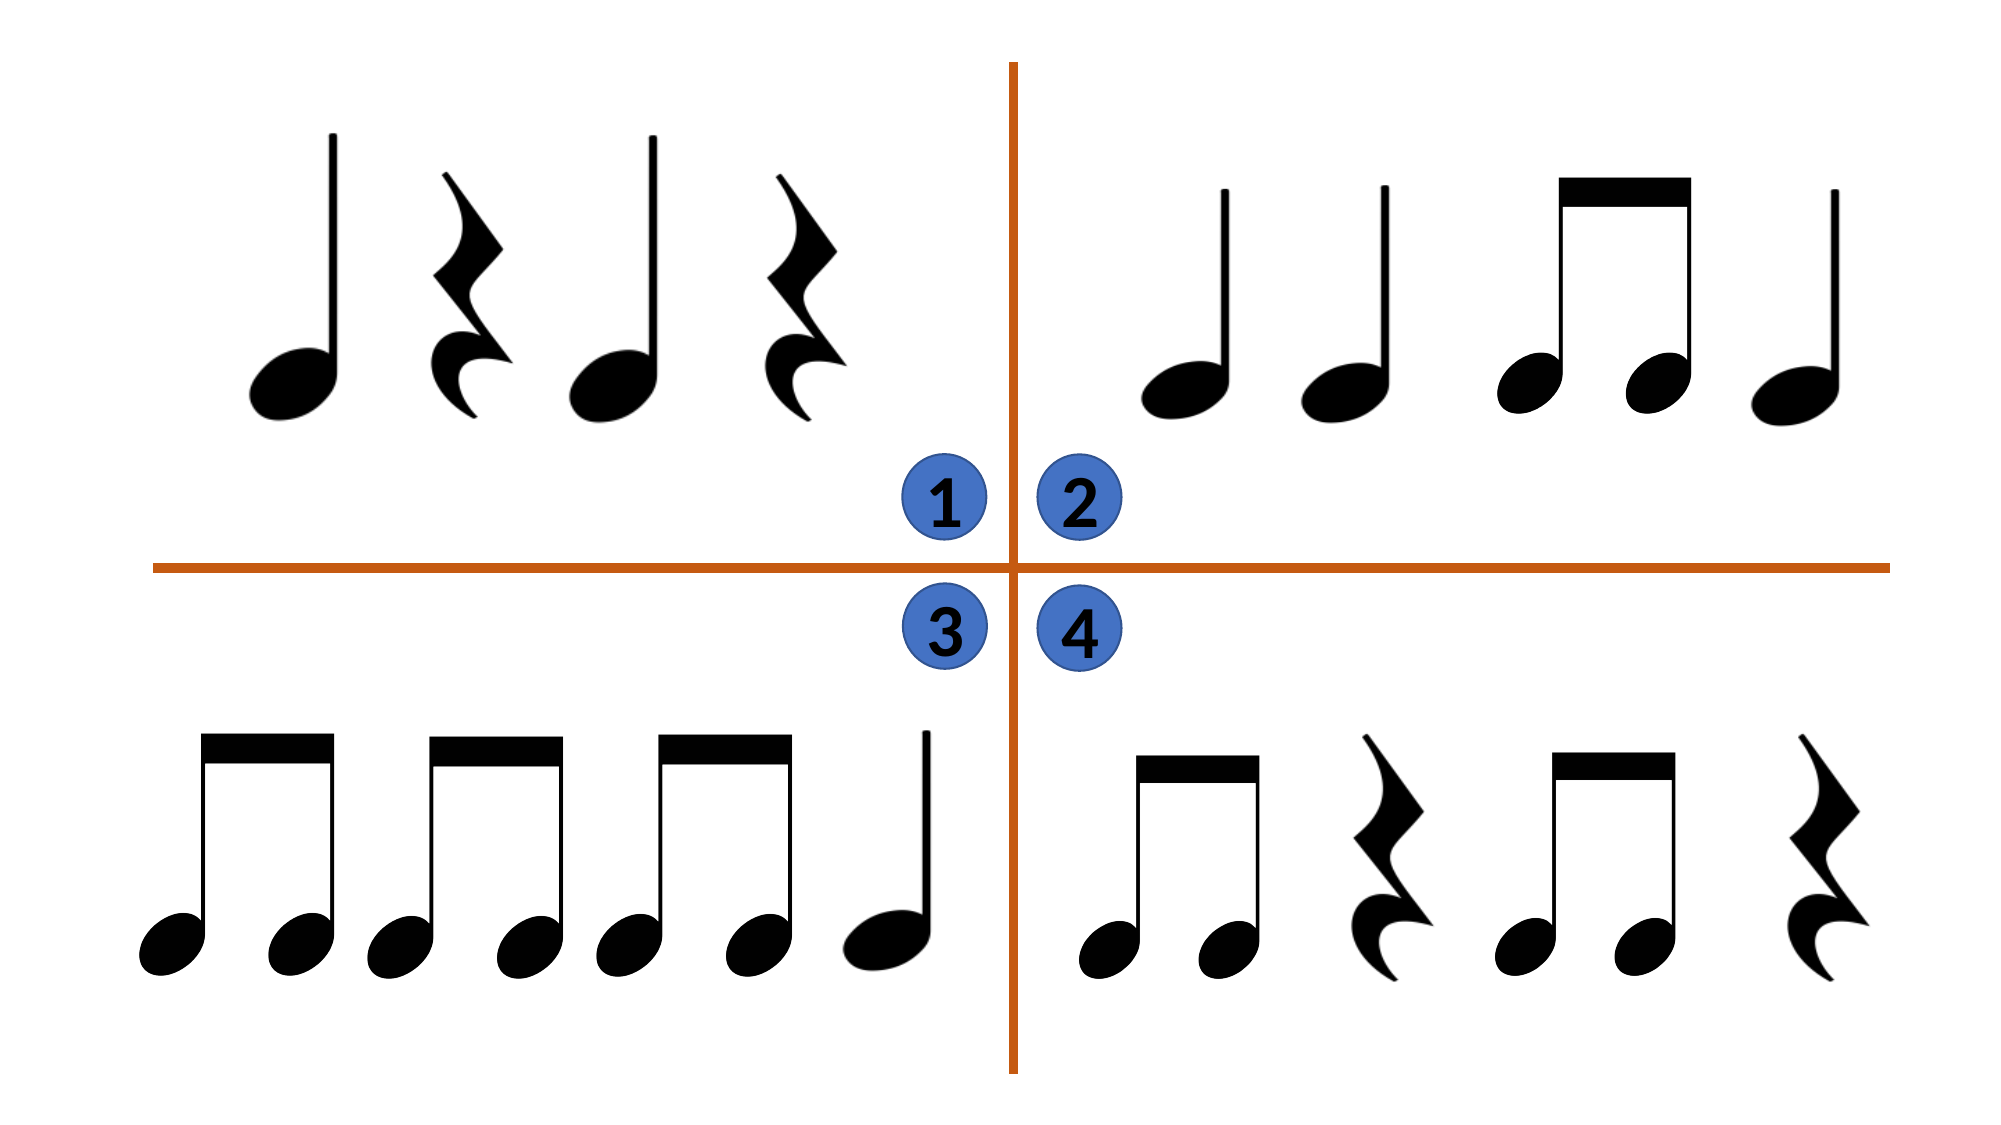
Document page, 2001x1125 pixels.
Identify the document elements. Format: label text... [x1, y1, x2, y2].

picture [1044, 175, 1968, 437]
picture [364, 734, 580, 982]
text_box [1036, 600, 1046, 656]
picture [593, 720, 1059, 982]
text_box 3 [911, 574, 956, 679]
text_box 2 [1046, 445, 1090, 550]
text_box [901, 599, 911, 654]
text_box 1 [911, 444, 955, 550]
text_box [955, 454, 988, 540]
text_box [956, 583, 988, 669]
text_box 4 [1046, 576, 1090, 681]
text_box [1036, 469, 1046, 525]
picture [1076, 719, 1968, 997]
picture [152, 121, 945, 437]
text_box [1090, 454, 1123, 540]
text_box [1090, 585, 1123, 671]
picture [136, 731, 351, 979]
text_box [901, 469, 911, 525]
